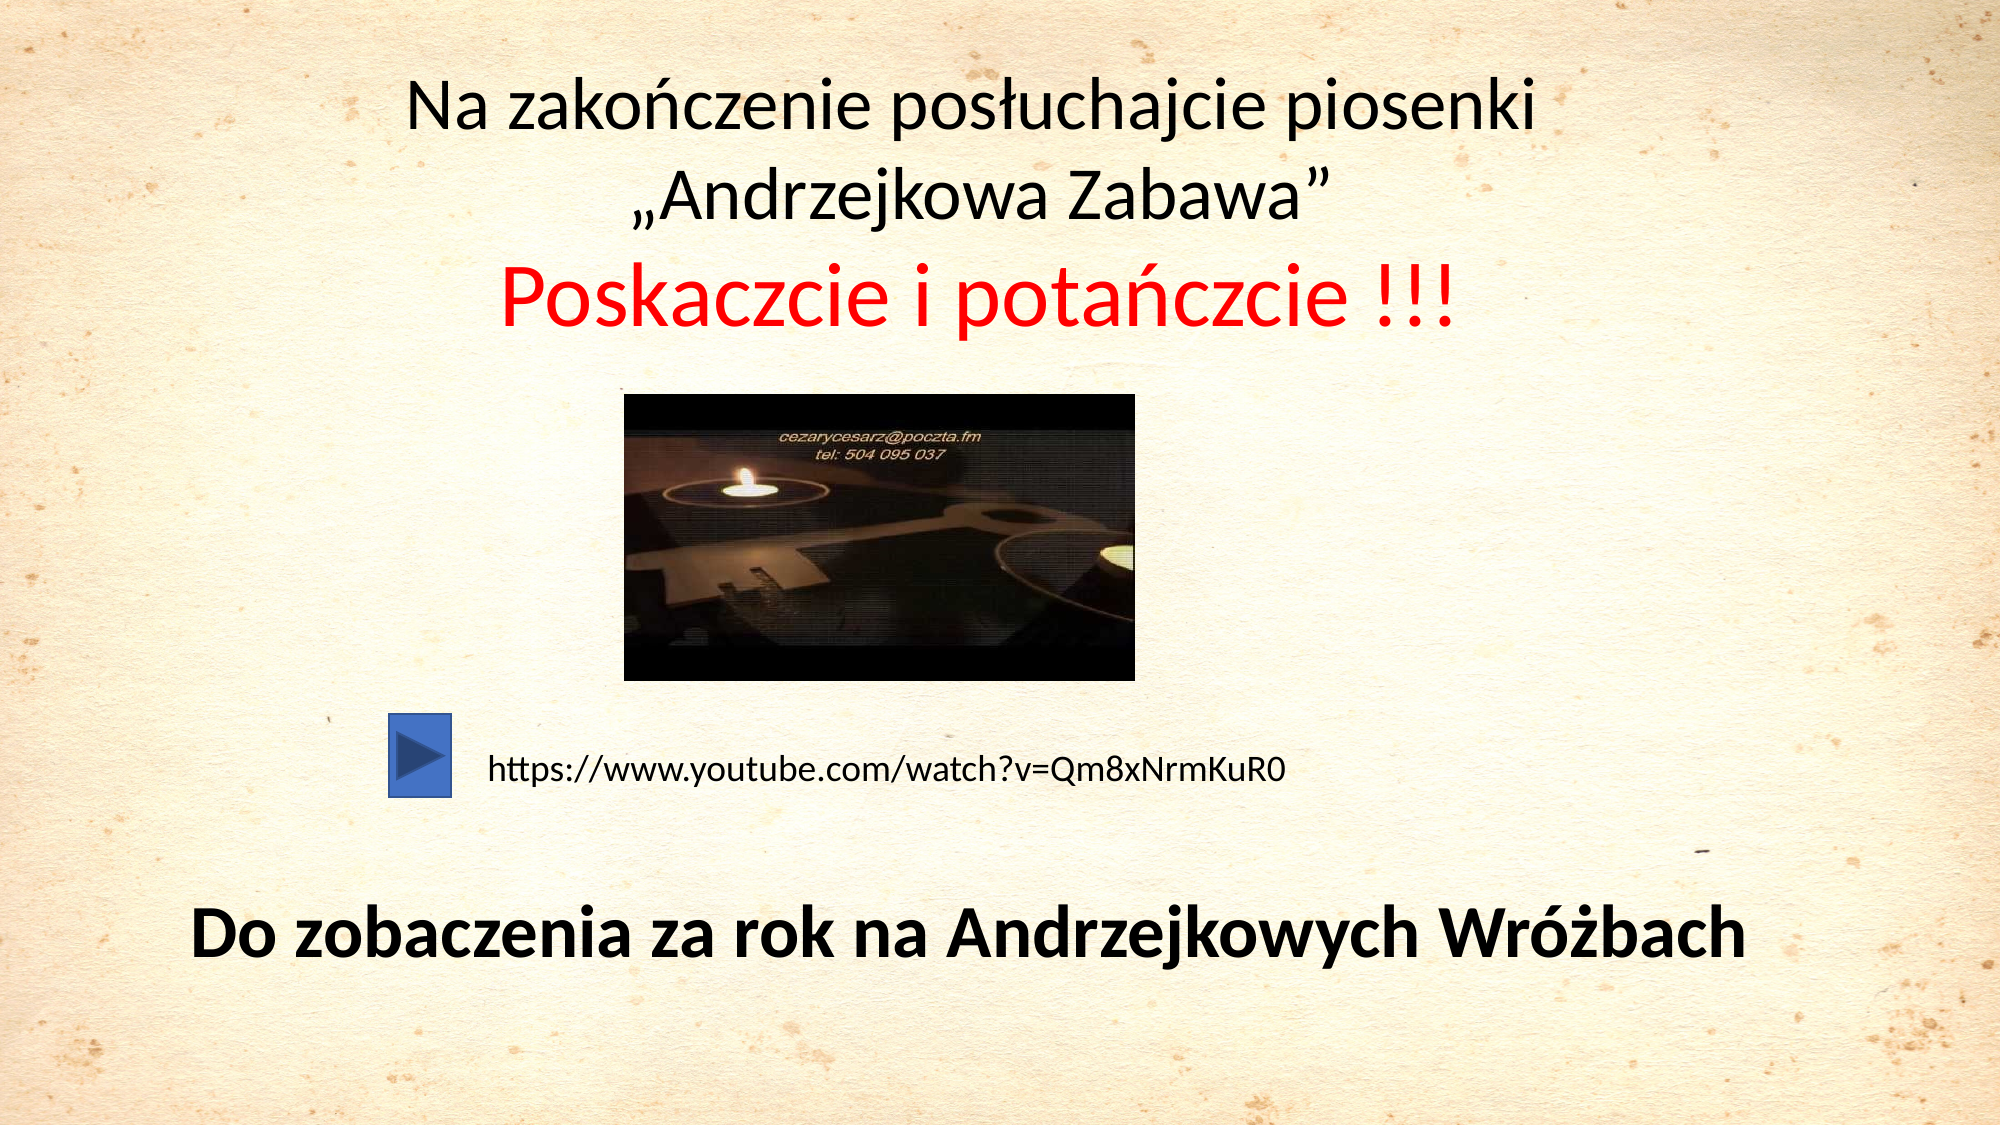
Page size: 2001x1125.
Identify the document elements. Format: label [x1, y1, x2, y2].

text_box [624, 393, 1136, 682]
picture [0, 0, 2000, 1125]
